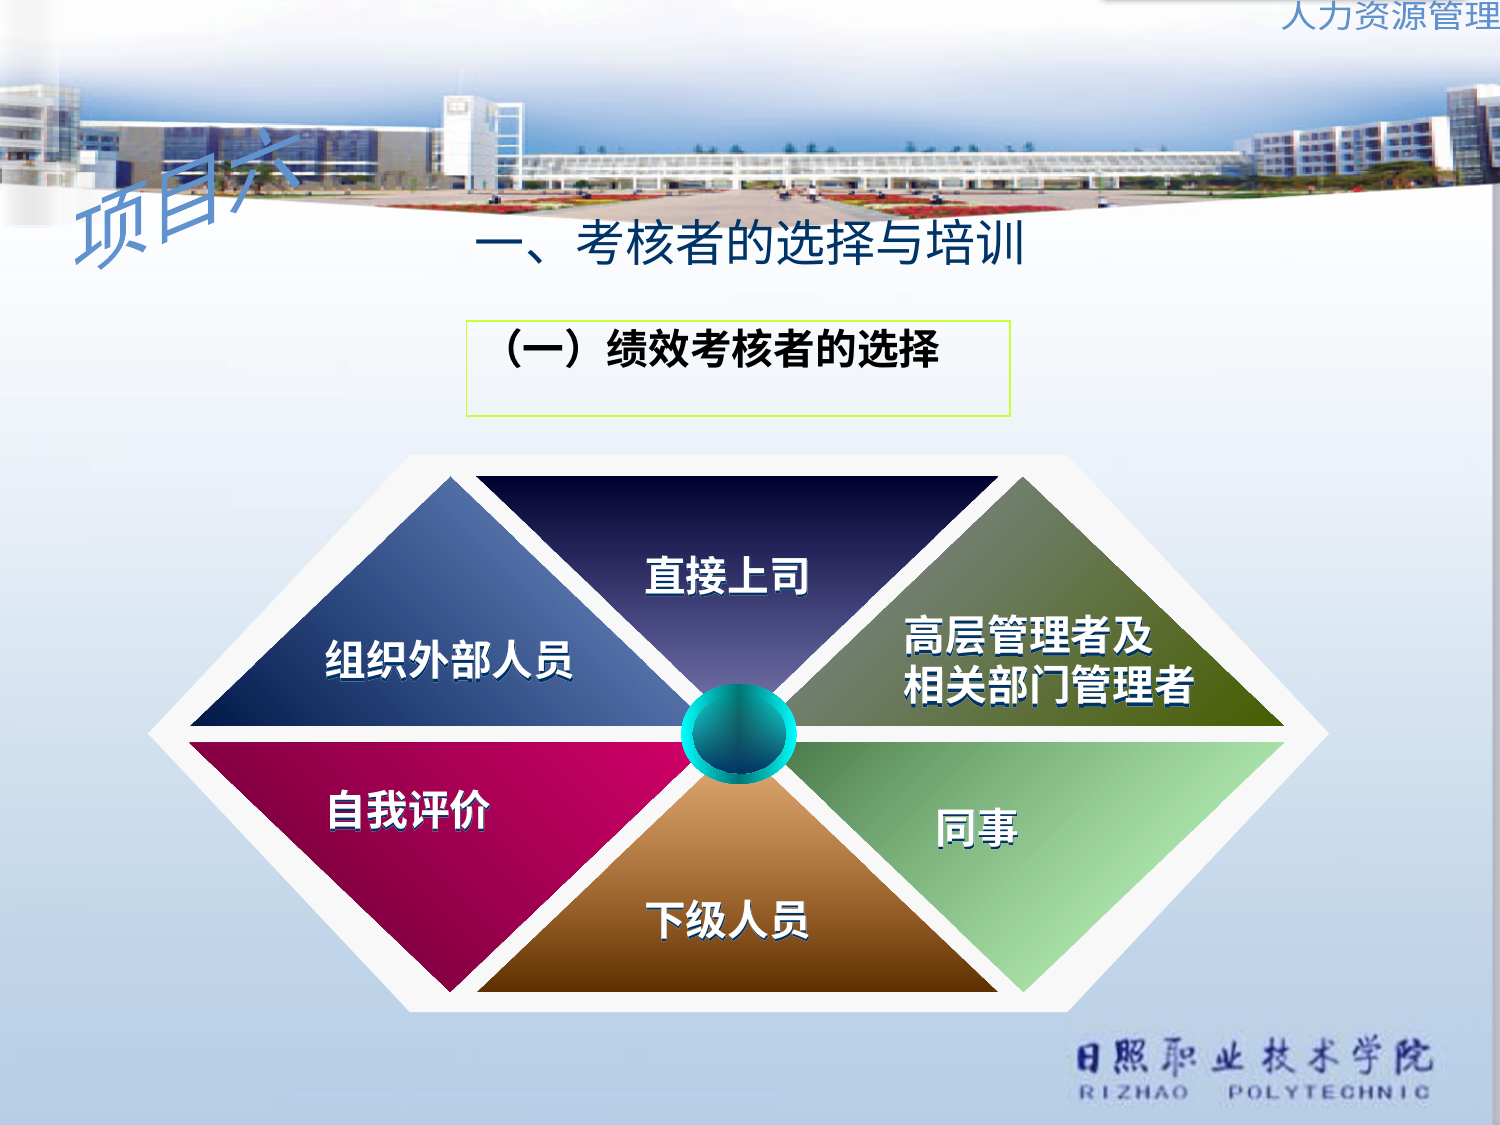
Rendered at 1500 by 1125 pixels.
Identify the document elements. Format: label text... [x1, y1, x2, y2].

picture [1367, 6, 1375, 12]
picture [1436, 0, 1448, 5]
text_box 一、考核者的选择与培训 [431, 194, 1069, 289]
text_box （一）绩效考核者的选择 [466, 321, 1010, 416]
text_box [147, 454, 1330, 1013]
picture [1374, 18, 1381, 24]
picture [1371, 10, 1384, 15]
picture [0, 0, 1500, 1125]
